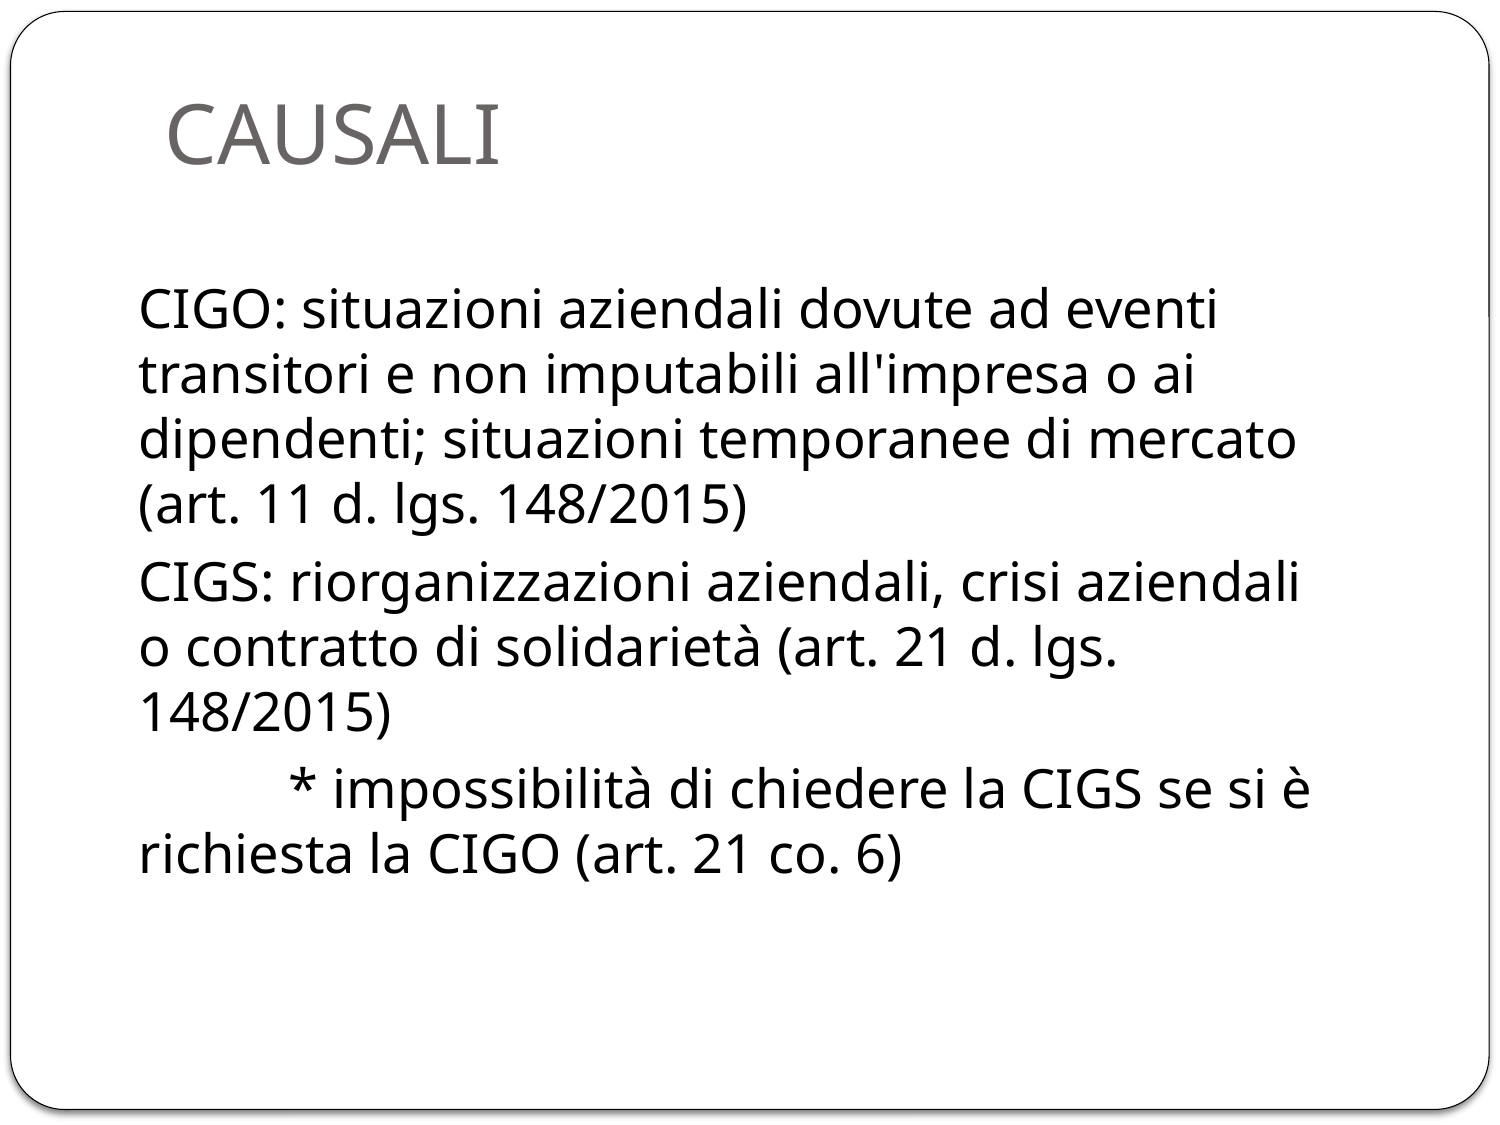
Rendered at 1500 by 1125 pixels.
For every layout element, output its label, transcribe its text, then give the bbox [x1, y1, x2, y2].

title CAUSALI [150, 45, 1425, 197]
list CIGO: situazioni aziendali dovute ad eventi transitori e non imputabili all'impresa o ai dipendenti; situazioni temporanee di mercato (art. 11 d. lgs. 148/2015) CIGS: riorganizzazioni aziendali, crisi aziendali o contratto di solidarietà (art. 21 d. lgs. 148/2015) * impossibilità di chiedere la CIGS se si è richiesta la CIGO (art. 21 co. 6) [123, 267, 1329, 959]
